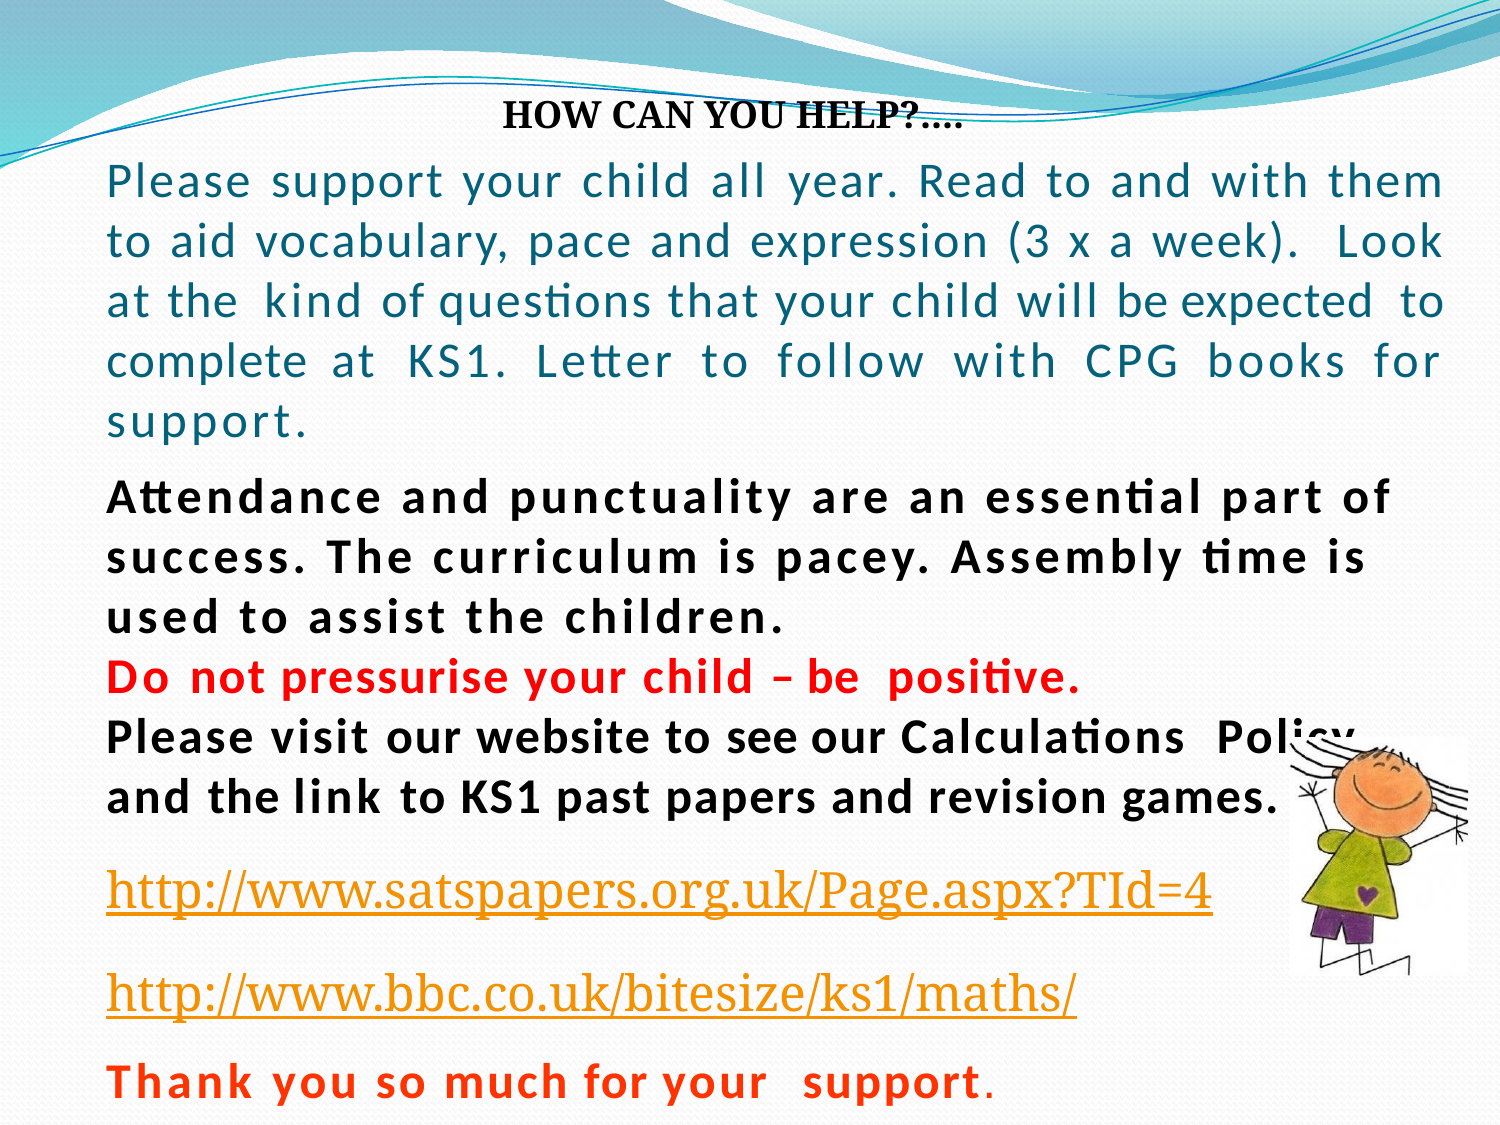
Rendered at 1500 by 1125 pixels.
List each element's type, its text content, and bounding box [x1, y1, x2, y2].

text_box Attendance and punctuality are an essential part of success. The curriculum is pacey. Assembly time is used to assist the children. Do not pressurise your child – be positive. Please visit our website to see our Calculations Policy and the link to KS1 past papers and revision games. http://www.satspapers.org.uk/Page.aspx?TId=4 http://www.bbc.co.uk/bitesize/ks1/maths/ Thank you so much for your support. [104, 463, 1467, 1109]
text_box HOW CAN YOU HELP?.... [487, 83, 1113, 144]
text_box [1289, 737, 1469, 976]
title Please support your child all year. Read to and with them to aid vocabulary, pace and expression (3 x a week). Look at the kind of questions that your child will be expected to complete at KS1. Letter to follow with CPG books for support. [104, 147, 1447, 448]
